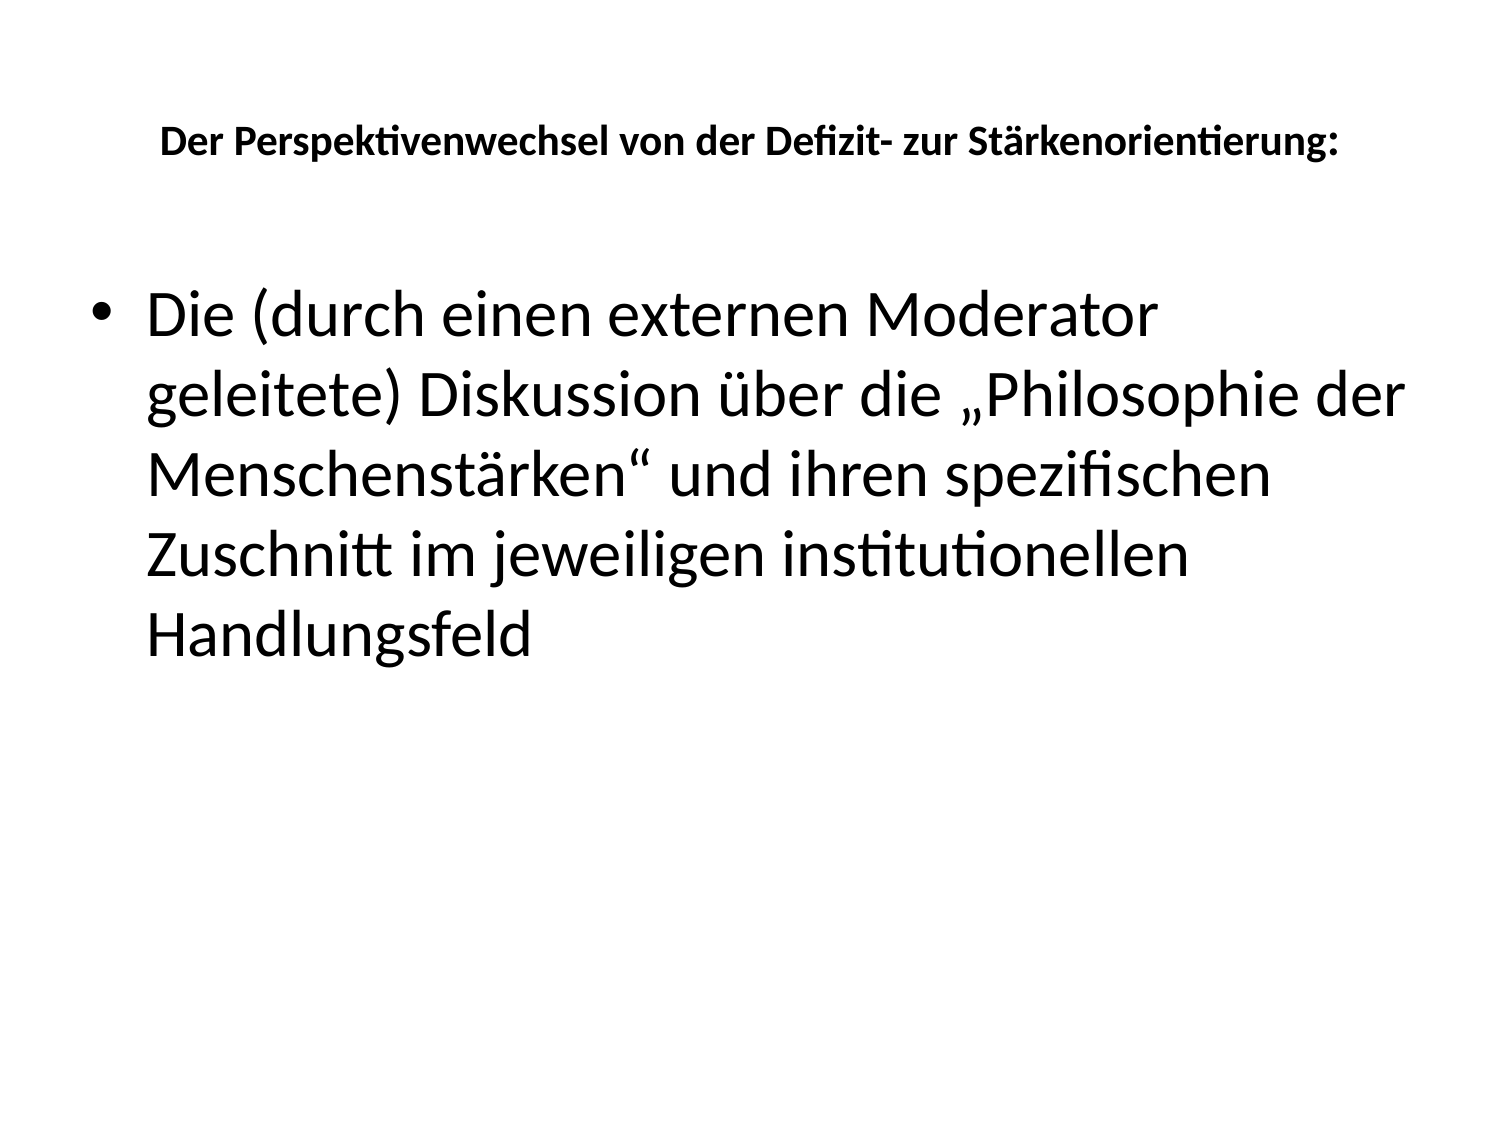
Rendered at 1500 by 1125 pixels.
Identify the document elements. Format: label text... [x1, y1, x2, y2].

title Der Perspektivenwechsel von der Defizit- zur Stärkenorientierung: [75, 45, 1425, 233]
list Die (durch einen externen Moderator geleitete) Diskussion über die „Philosophie der Menschenstärken“ und ihren spezifischen Zuschnitt im jeweiligen institutionellen Handlungsfeld [75, 262, 1425, 1005]
